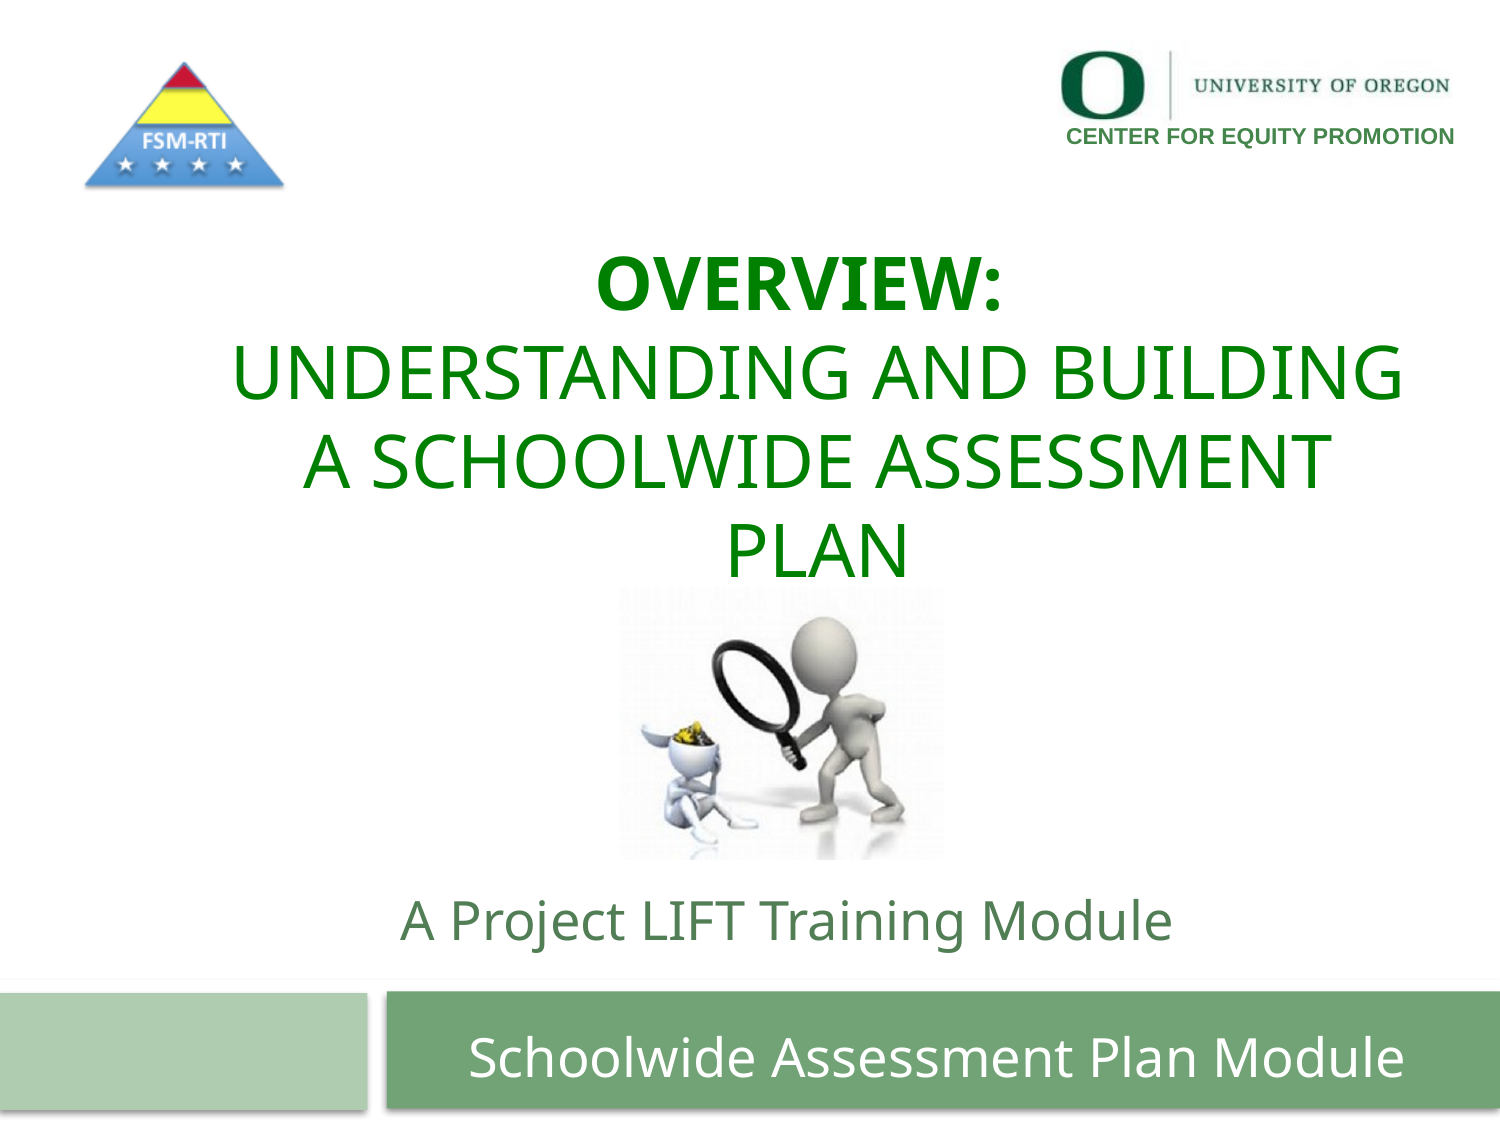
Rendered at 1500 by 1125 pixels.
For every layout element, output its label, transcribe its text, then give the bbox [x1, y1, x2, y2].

picture [612, 587, 944, 866]
text_box Schoolwide Assessment Plan Module [387, 999, 1488, 1113]
title Overview: Understanding and Building a Schoolwide Assessment Plan [187, 224, 1450, 600]
picture [59, 42, 304, 193]
subtitle A Project LIFT Training Module [237, 862, 1338, 975]
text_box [962, 33, 1471, 158]
